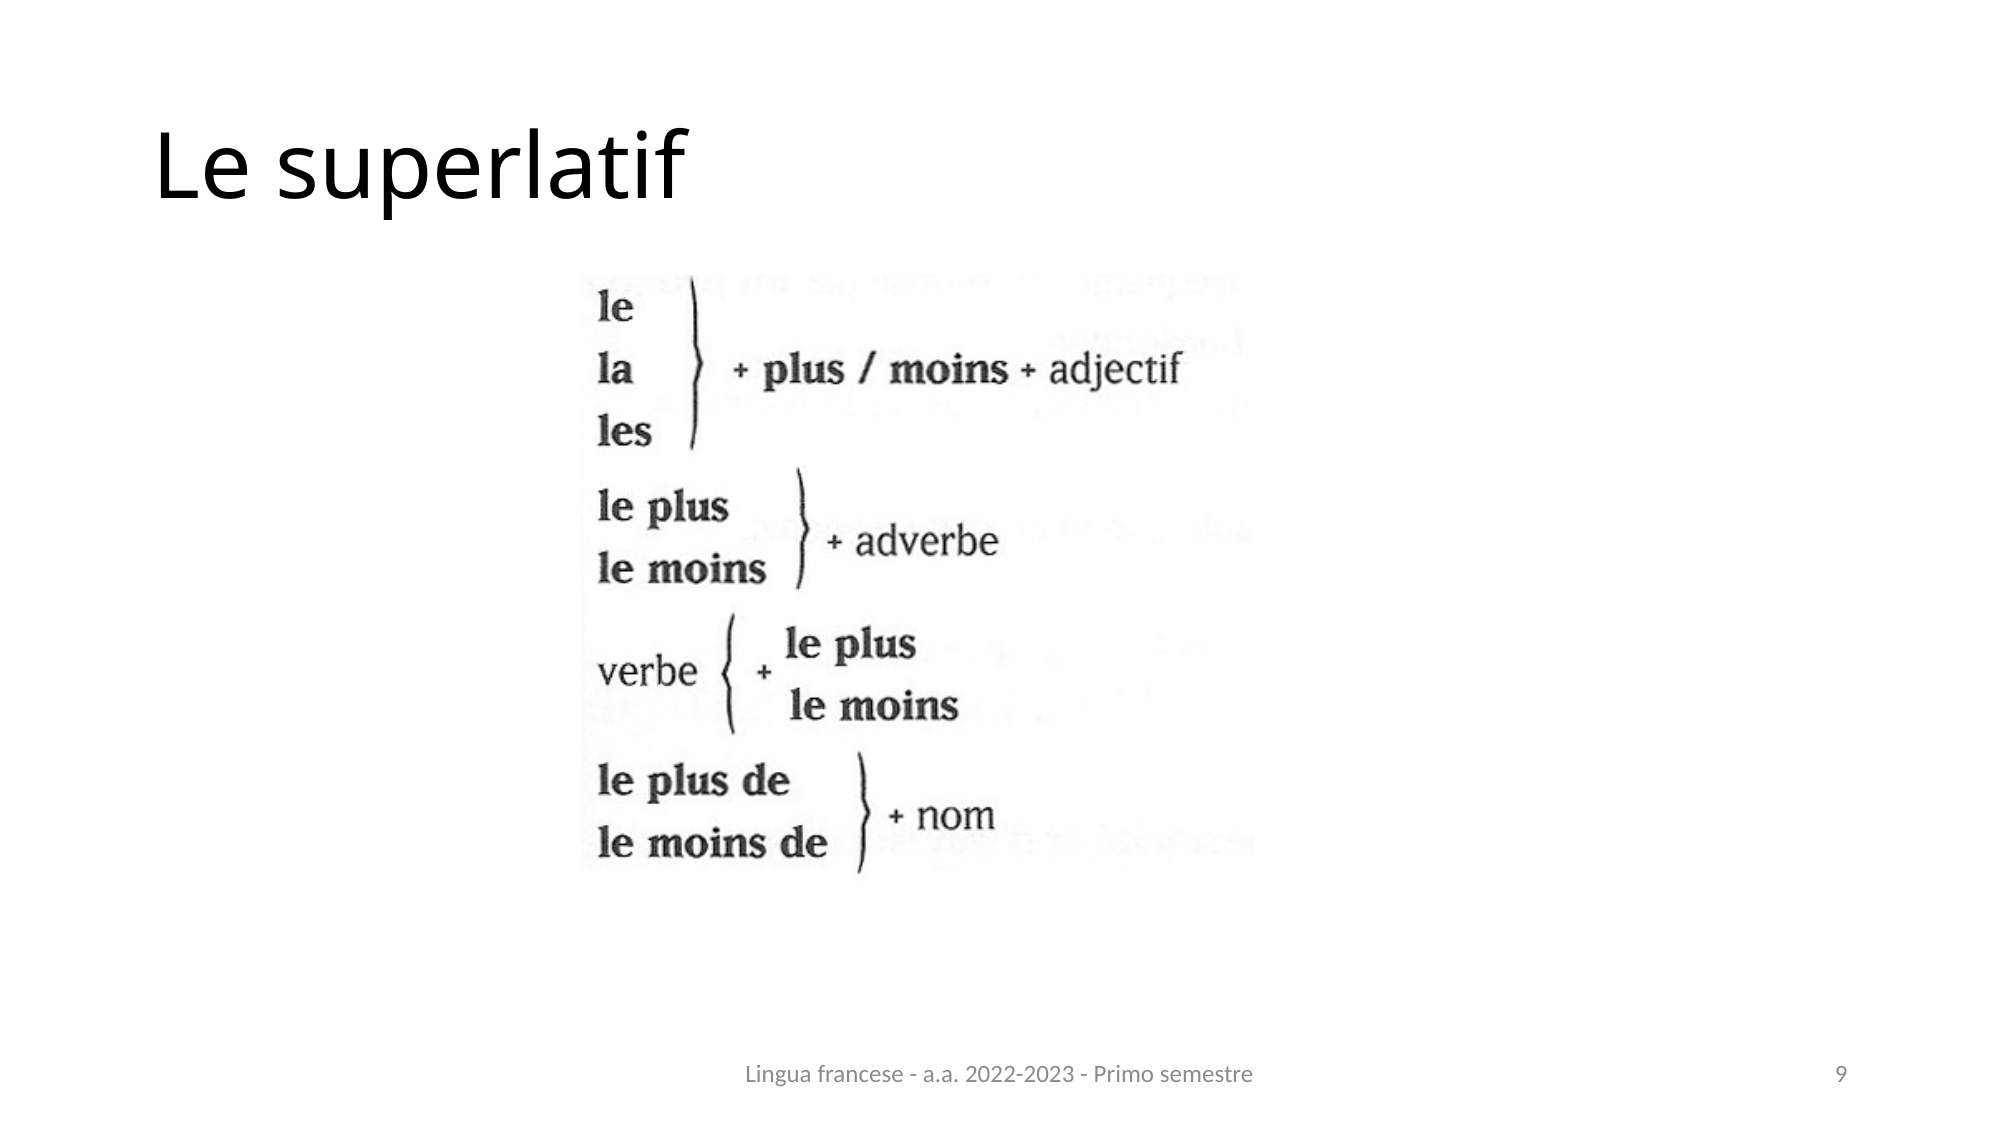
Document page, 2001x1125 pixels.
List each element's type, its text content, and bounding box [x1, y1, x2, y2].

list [580, 275, 1254, 887]
slide_number 9 [1412, 1042, 1863, 1103]
title Le superlatif [137, 59, 1863, 278]
footer Lingua francese - a.a. 2022-2023 - Primo semestre [662, 1042, 1338, 1103]
